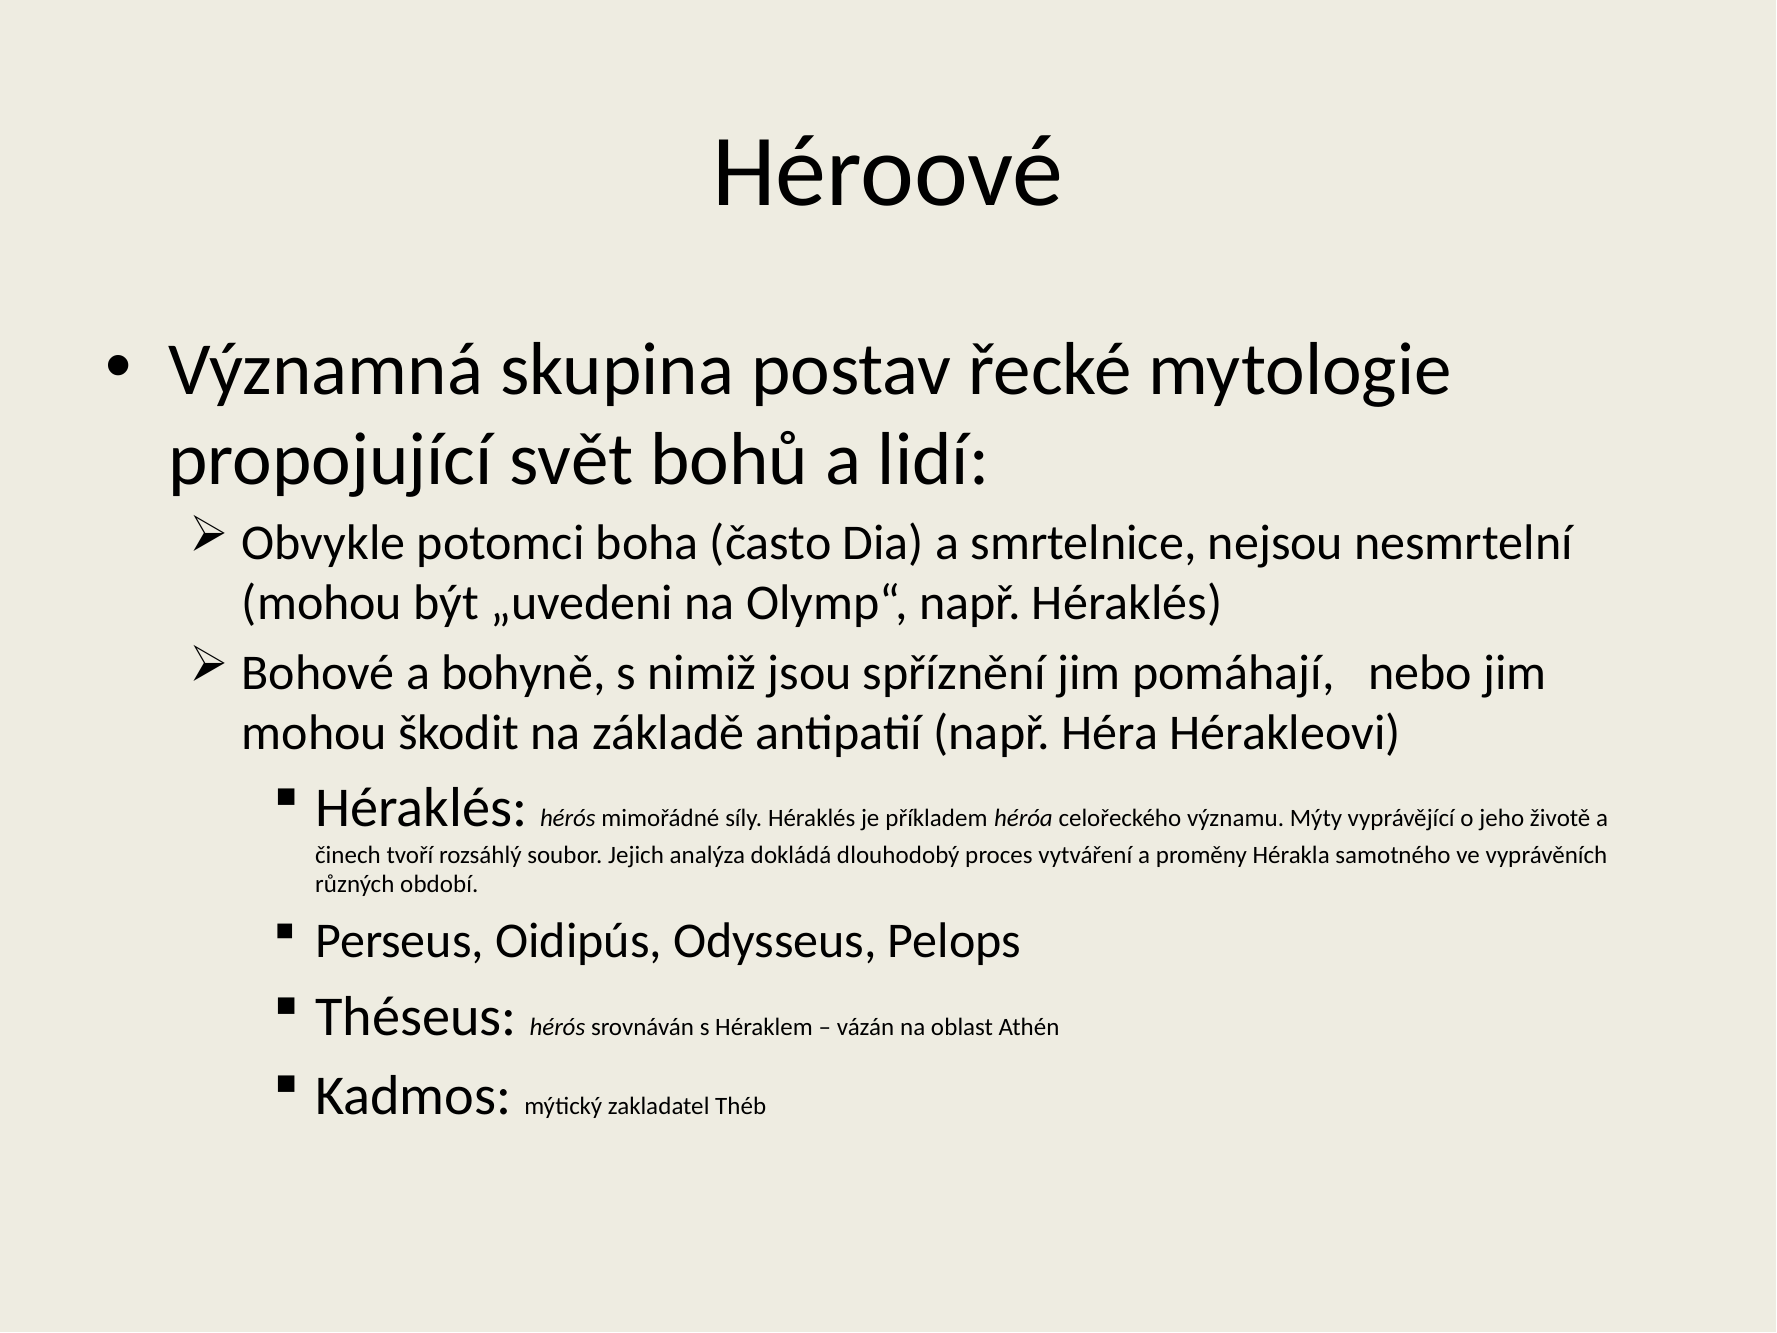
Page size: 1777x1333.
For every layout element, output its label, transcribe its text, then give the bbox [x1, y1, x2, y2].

list Významná skupina postav řecké mytologie propojující svět bohů a lidí: Obvykle potomci boha (často Dia) a smrtelnice, nejsou nesmrtelní (mohou být „uvedeni na Olymp“, např. Héraklés) Bohové a bohyně, s nimiž jsou spříznění jim pomáhají, nebo jim mohou škodit na základě antipatií (např. Héra Hérakleovi) Héraklés: hérós mimořádné síly. Héraklés je příkladem héróa celořeckého významu. Mýty vyprávějící o jeho životě a činech tvoří rozsáhlý soubor. Jejich analýza dokládá dlouhodobý proces vytváření a proměny Hérakla samotného ve vyprávěních různých období. Perseus, Oidipús, Odysseus, Pelops Théseus: hérós srovnáván s Héraklem – vázán na oblast Athén Kadmos: mýtický zakladatel Théb [88, 310, 1688, 1190]
title Héroové [88, 53, 1688, 276]
